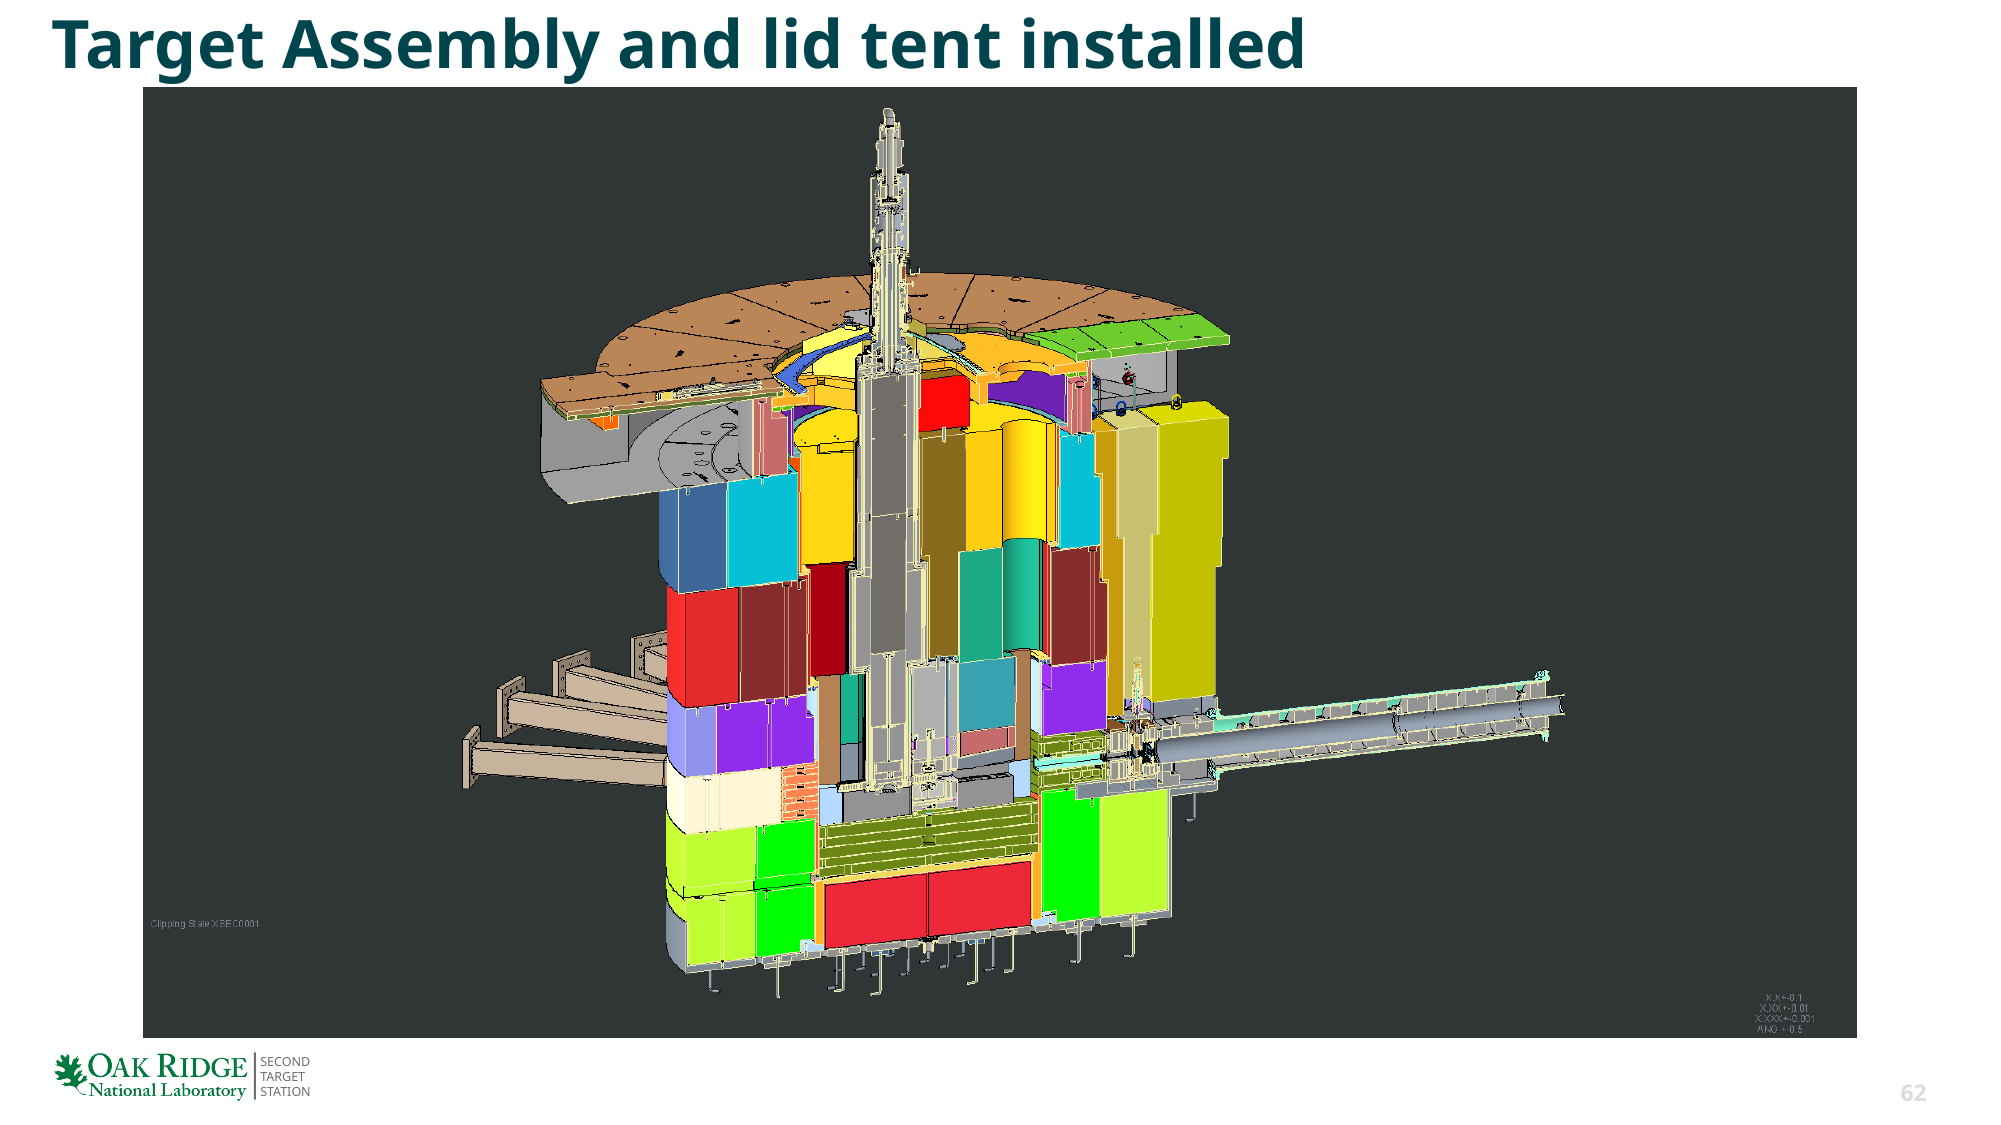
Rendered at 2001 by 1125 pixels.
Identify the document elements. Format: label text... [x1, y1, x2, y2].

picture [49, 1049, 250, 1104]
picture [143, 87, 1857, 1038]
title Target Assembly and lid tent installed [51, 10, 1937, 156]
